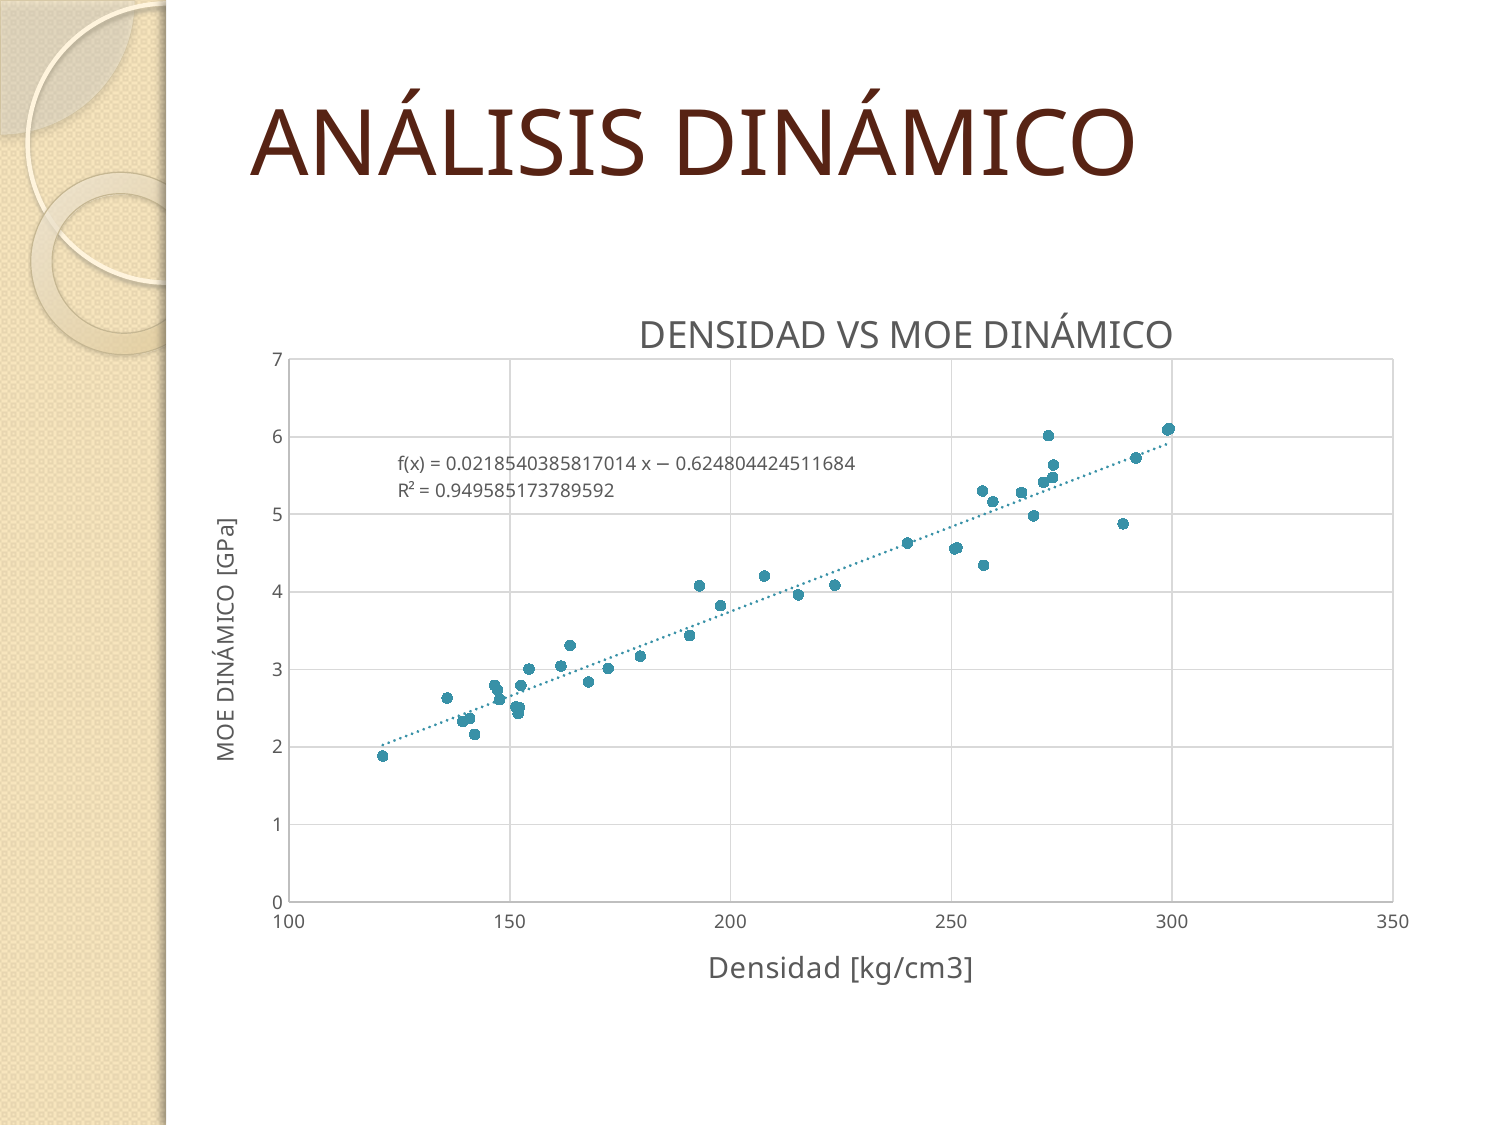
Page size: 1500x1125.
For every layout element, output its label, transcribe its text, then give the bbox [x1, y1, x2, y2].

title ANÁLISIS DINÁMICO [235, 45, 1466, 233]
chart [194, 278, 1460, 997]
